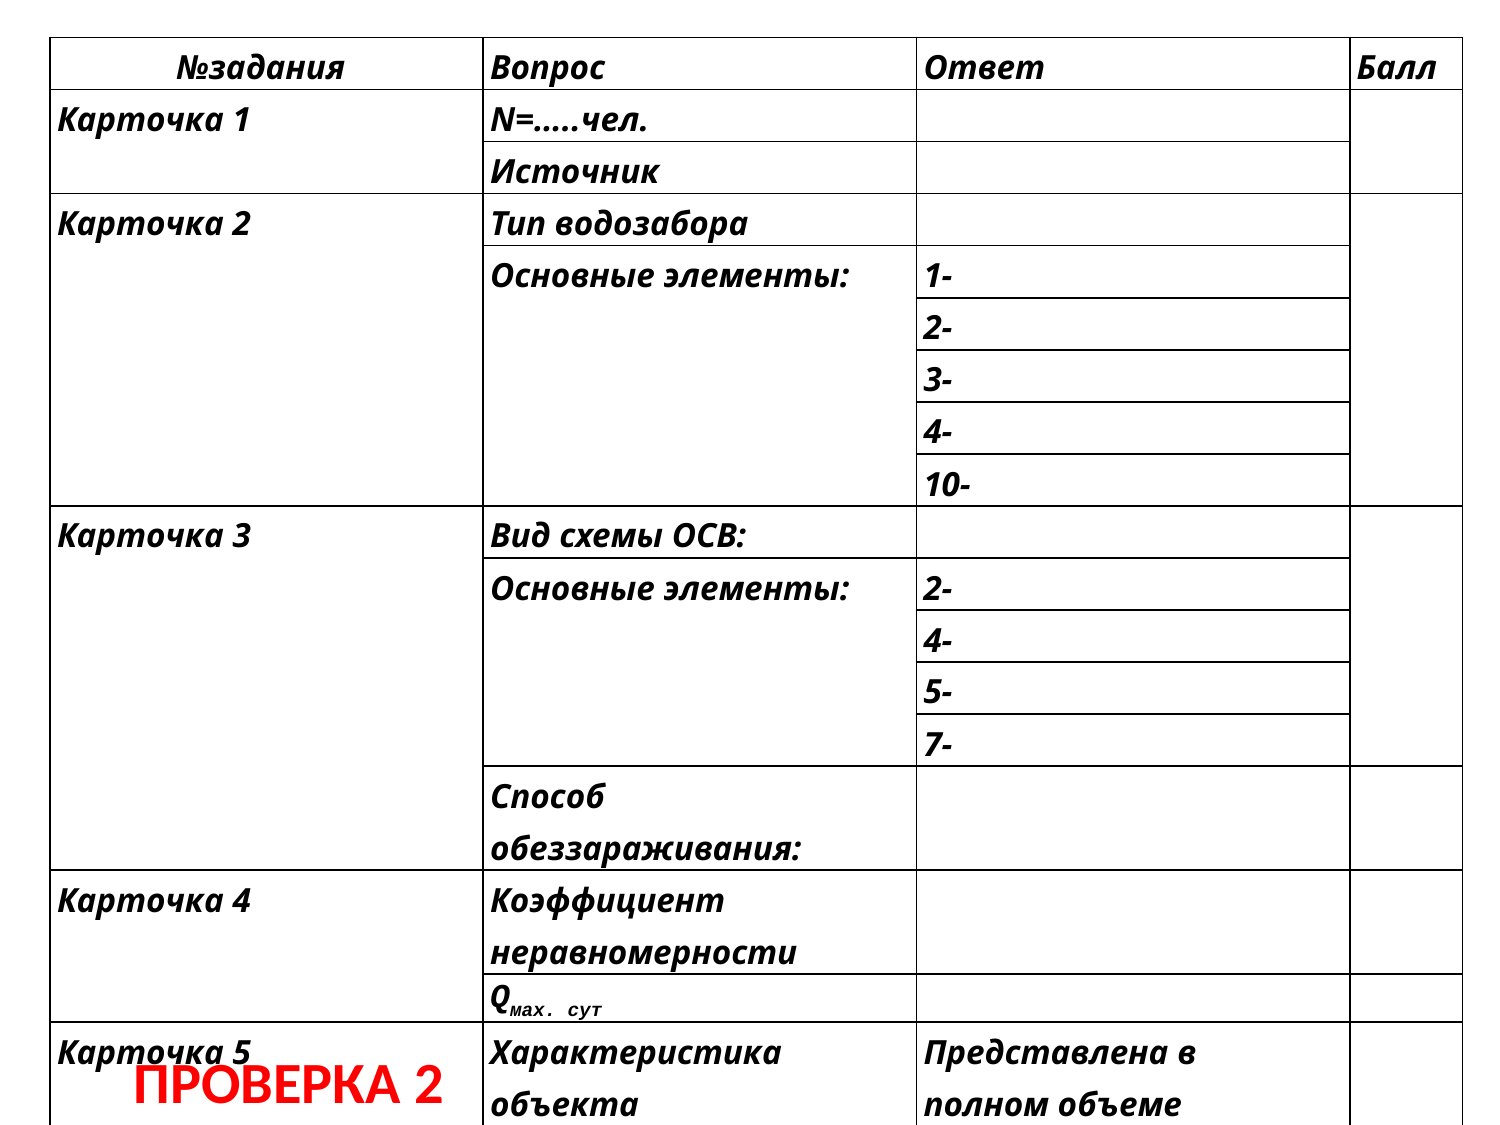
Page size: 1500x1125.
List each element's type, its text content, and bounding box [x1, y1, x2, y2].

table_cell [917, 194, 1349, 245]
table_cell Карточка 4 [51, 871, 482, 1021]
table_cell [1351, 871, 1462, 973]
table_cell [917, 975, 1349, 1021]
table_cell 4- [917, 403, 1349, 453]
table_cell 2- [917, 559, 1349, 609]
table_cell Источник [484, 142, 916, 193]
table_cell [1351, 194, 1462, 505]
table_cell Вид схемы ОСВ: [484, 507, 916, 557]
table_cell Коэффициент неравномерности [484, 871, 916, 973]
table_cell 7- [917, 715, 1349, 765]
table_cell N=…..чел. [484, 90, 916, 141]
table_cell Основные элементы: [484, 559, 916, 765]
table_cell 3- [917, 351, 1349, 401]
table_cell [1351, 975, 1462, 1021]
table_header №задания [51, 38, 482, 89]
table_cell Карточка 5 [51, 1023, 482, 1125]
table_cell 4- [917, 611, 1349, 661]
table_cell [1351, 767, 1462, 869]
table_cell [917, 767, 1349, 869]
table_cell 2- [917, 299, 1349, 349]
table_header Ответ [917, 38, 1349, 89]
table_cell Способ обеззараживания: [484, 767, 916, 869]
table_cell Представлена в полном объеме [917, 1023, 1349, 1125]
table_cell 1- [917, 246, 1349, 297]
table_cell Характеристика объекта [484, 1023, 916, 1125]
table_cell Карточка 1 [51, 90, 482, 193]
table_cell [1351, 90, 1462, 193]
table_header Балл [1351, 38, 1462, 89]
table_cell 5- [917, 663, 1349, 713]
table_cell [1351, 1023, 1462, 1125]
table_cell Карточка 3 [51, 507, 482, 869]
table_cell Основные элементы: [484, 246, 916, 505]
table_cell [917, 142, 1349, 193]
table_cell [917, 507, 1349, 557]
table_header Вопрос [484, 38, 916, 89]
table_cell [1351, 507, 1462, 765]
table_cell [917, 871, 1349, 973]
table_cell Карточка 2 [51, 194, 482, 505]
table_cell [917, 90, 1349, 141]
table_cell Тип водозабора [484, 194, 916, 245]
table_cell Qмах. сут [484, 975, 916, 1021]
table_cell 10- [917, 455, 1349, 505]
